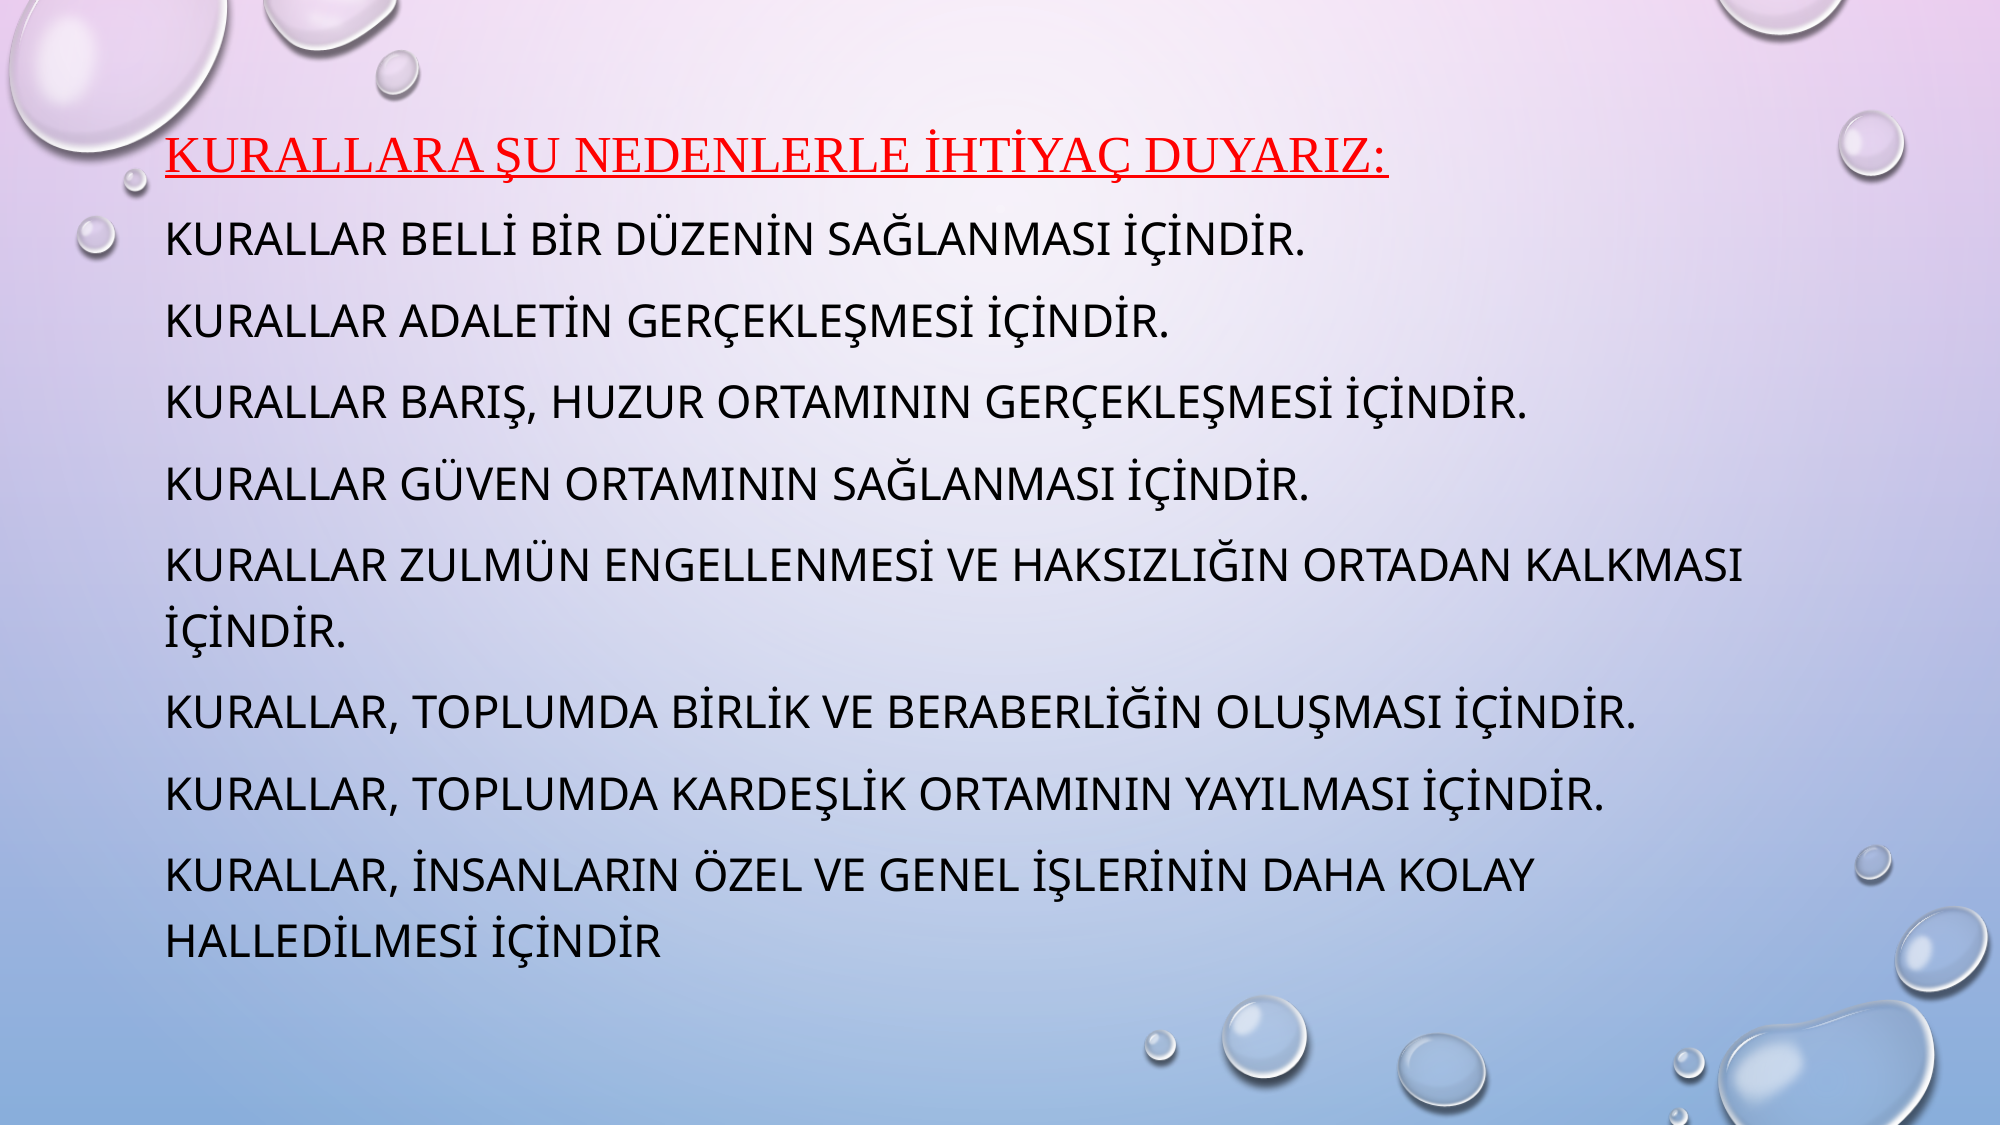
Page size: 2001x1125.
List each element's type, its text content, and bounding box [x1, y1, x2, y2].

list Kurallara şu nedenlerle ihtiyaç duyarız: Kurallar belli bir düzenin sağlanması içindir. Kurallar adaletin gerçekleşmesi içindir. Kurallar barış, huzur ortamının gerçekleşmesi içindir. Kurallar güven ortamının sağlanması içindir. Kurallar zulmün engellenmesi ve haksızlığın ortadan kalkması içindir. Kurallar, toplumda birlik ve beraberliğin oluşması içindir. Kurallar, toplumda kardeşlik ortamının yayılması içindir. Kurallar, insanların özel ve genel işlerinin daha kolay halledilmesi içindir [149, 100, 1850, 983]
picture [0, 0, 2000, 1125]
